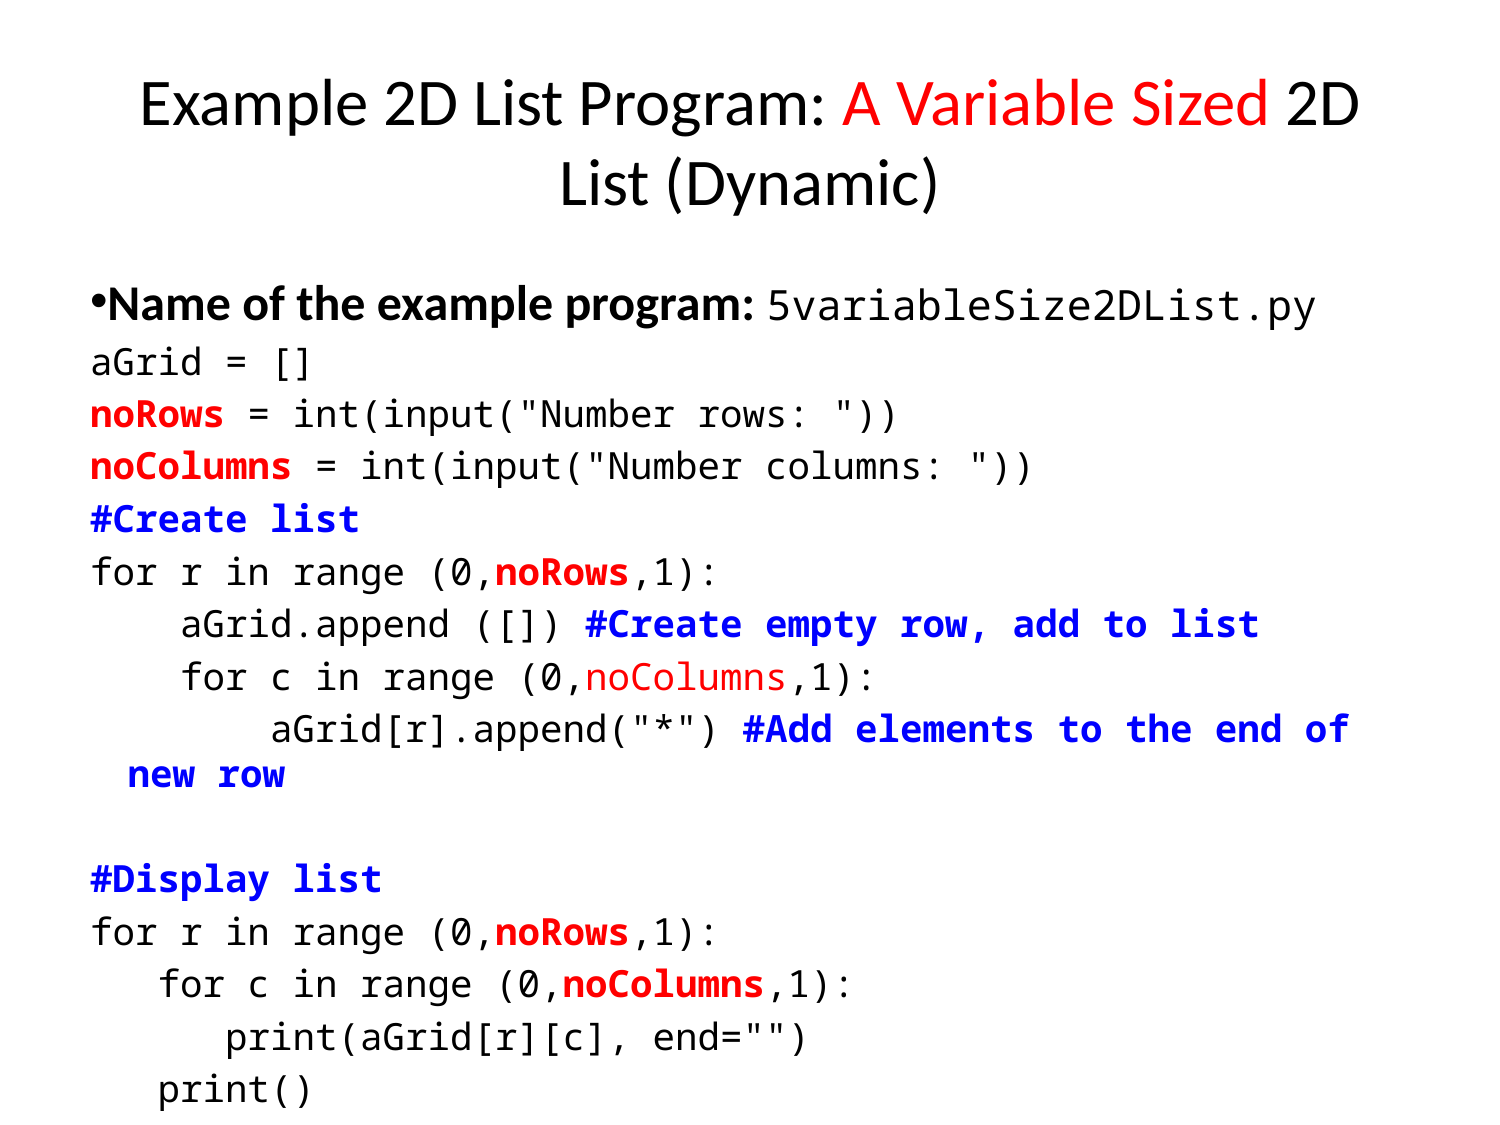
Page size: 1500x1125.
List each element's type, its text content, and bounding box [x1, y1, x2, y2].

title Example 2D List Program: A Variable Sized 2D List (Dynamic) [75, 45, 1425, 233]
list Name of the example program: 5variableSize2DList.py aGrid = [] noRows = int(input("Number rows: ")) noColumns = int(input("Number columns: ")) #Create list for r in range (0,noRows,1): aGrid.append ([]) #Create empty row, add to list for c in range (0,noColumns,1): aGrid[r].append("*") #Add elements to the end of new row #Display list for r in range (0,noRows,1): for c in range (0,noColumns,1): print(aGrid[r][c], end="") print() [75, 262, 1425, 1005]
